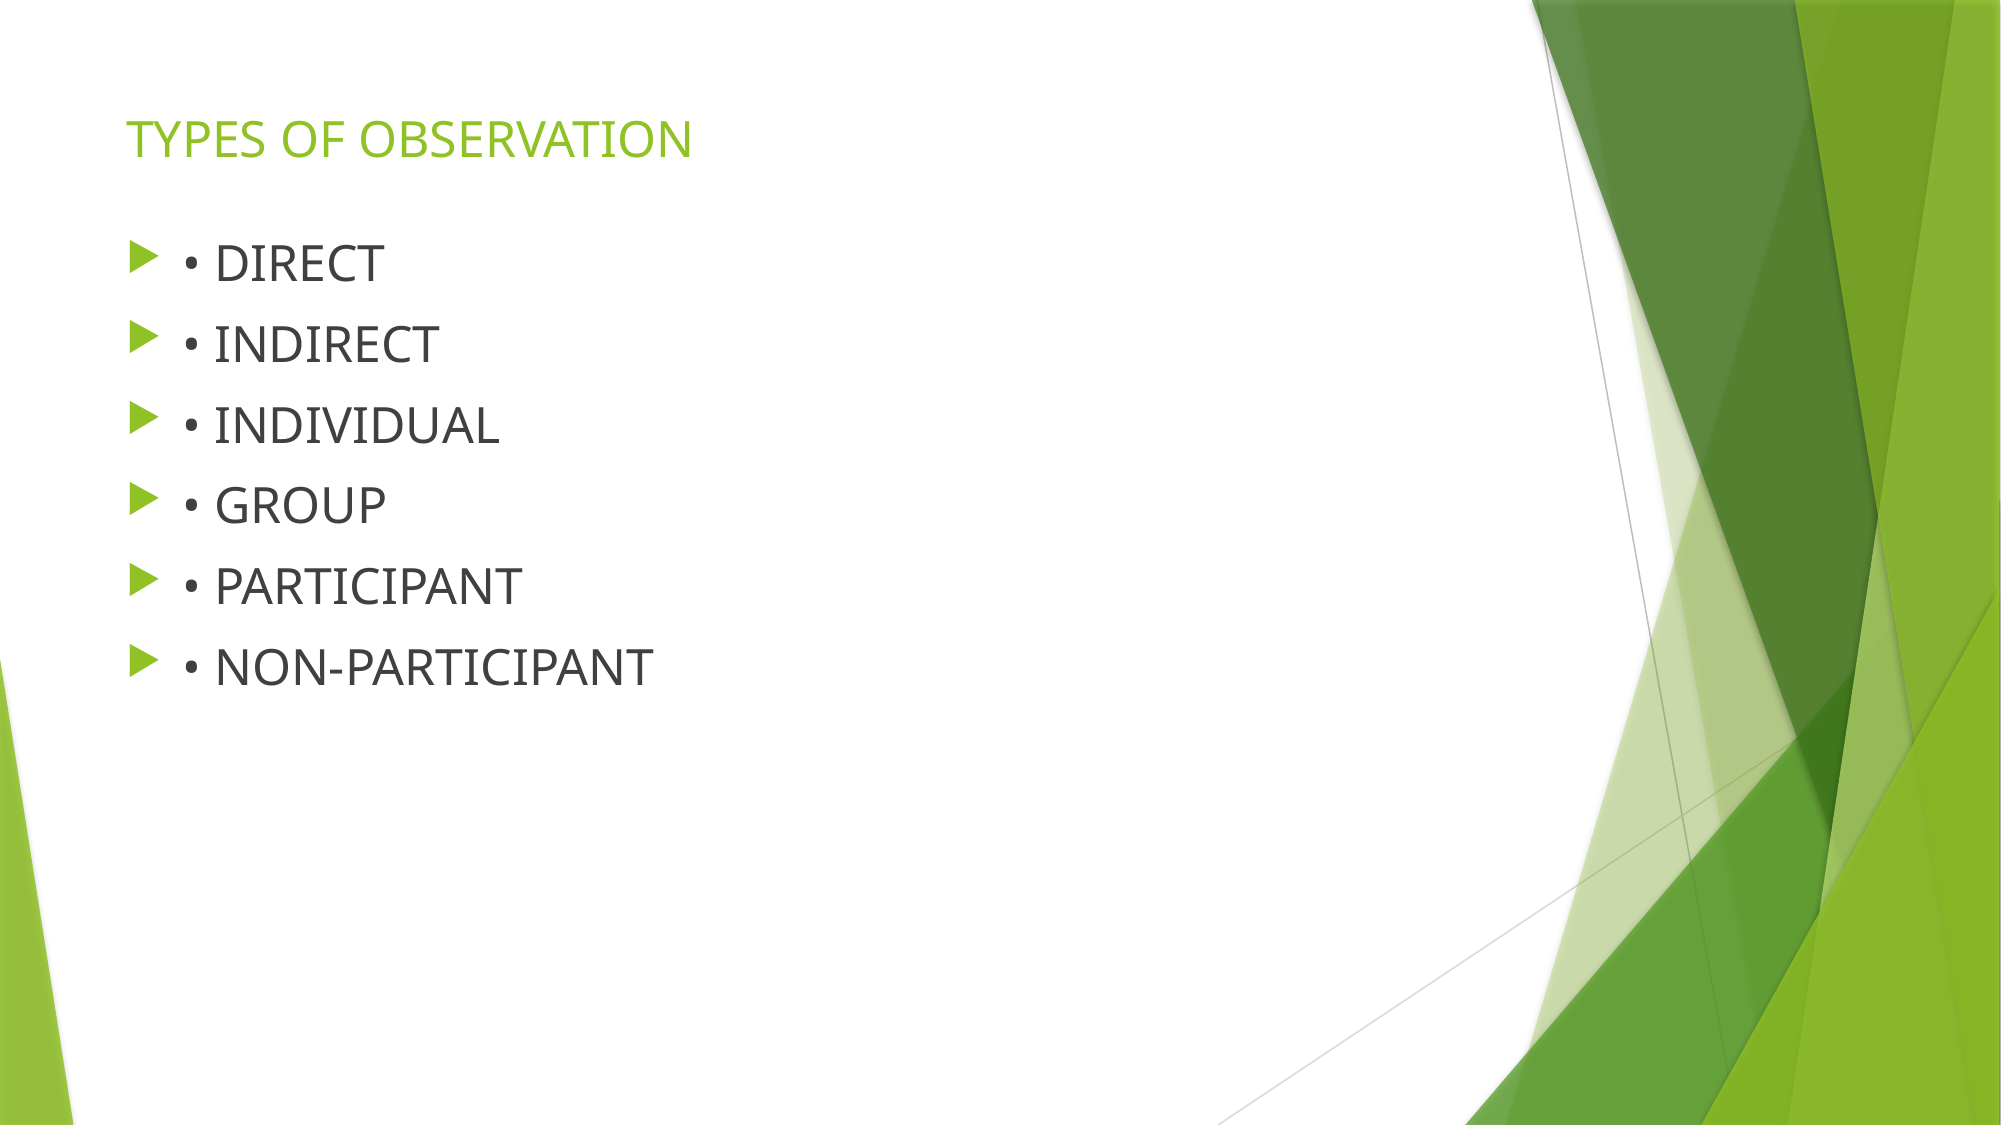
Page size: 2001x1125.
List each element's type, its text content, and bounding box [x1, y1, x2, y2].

list • DIRECT • INDIRECT • INDIVIDUAL • GROUP • PARTICIPANT • NON-PARTICIPANT [111, 223, 1522, 992]
title TYPES OF OBSERVATION [111, 99, 1522, 223]
